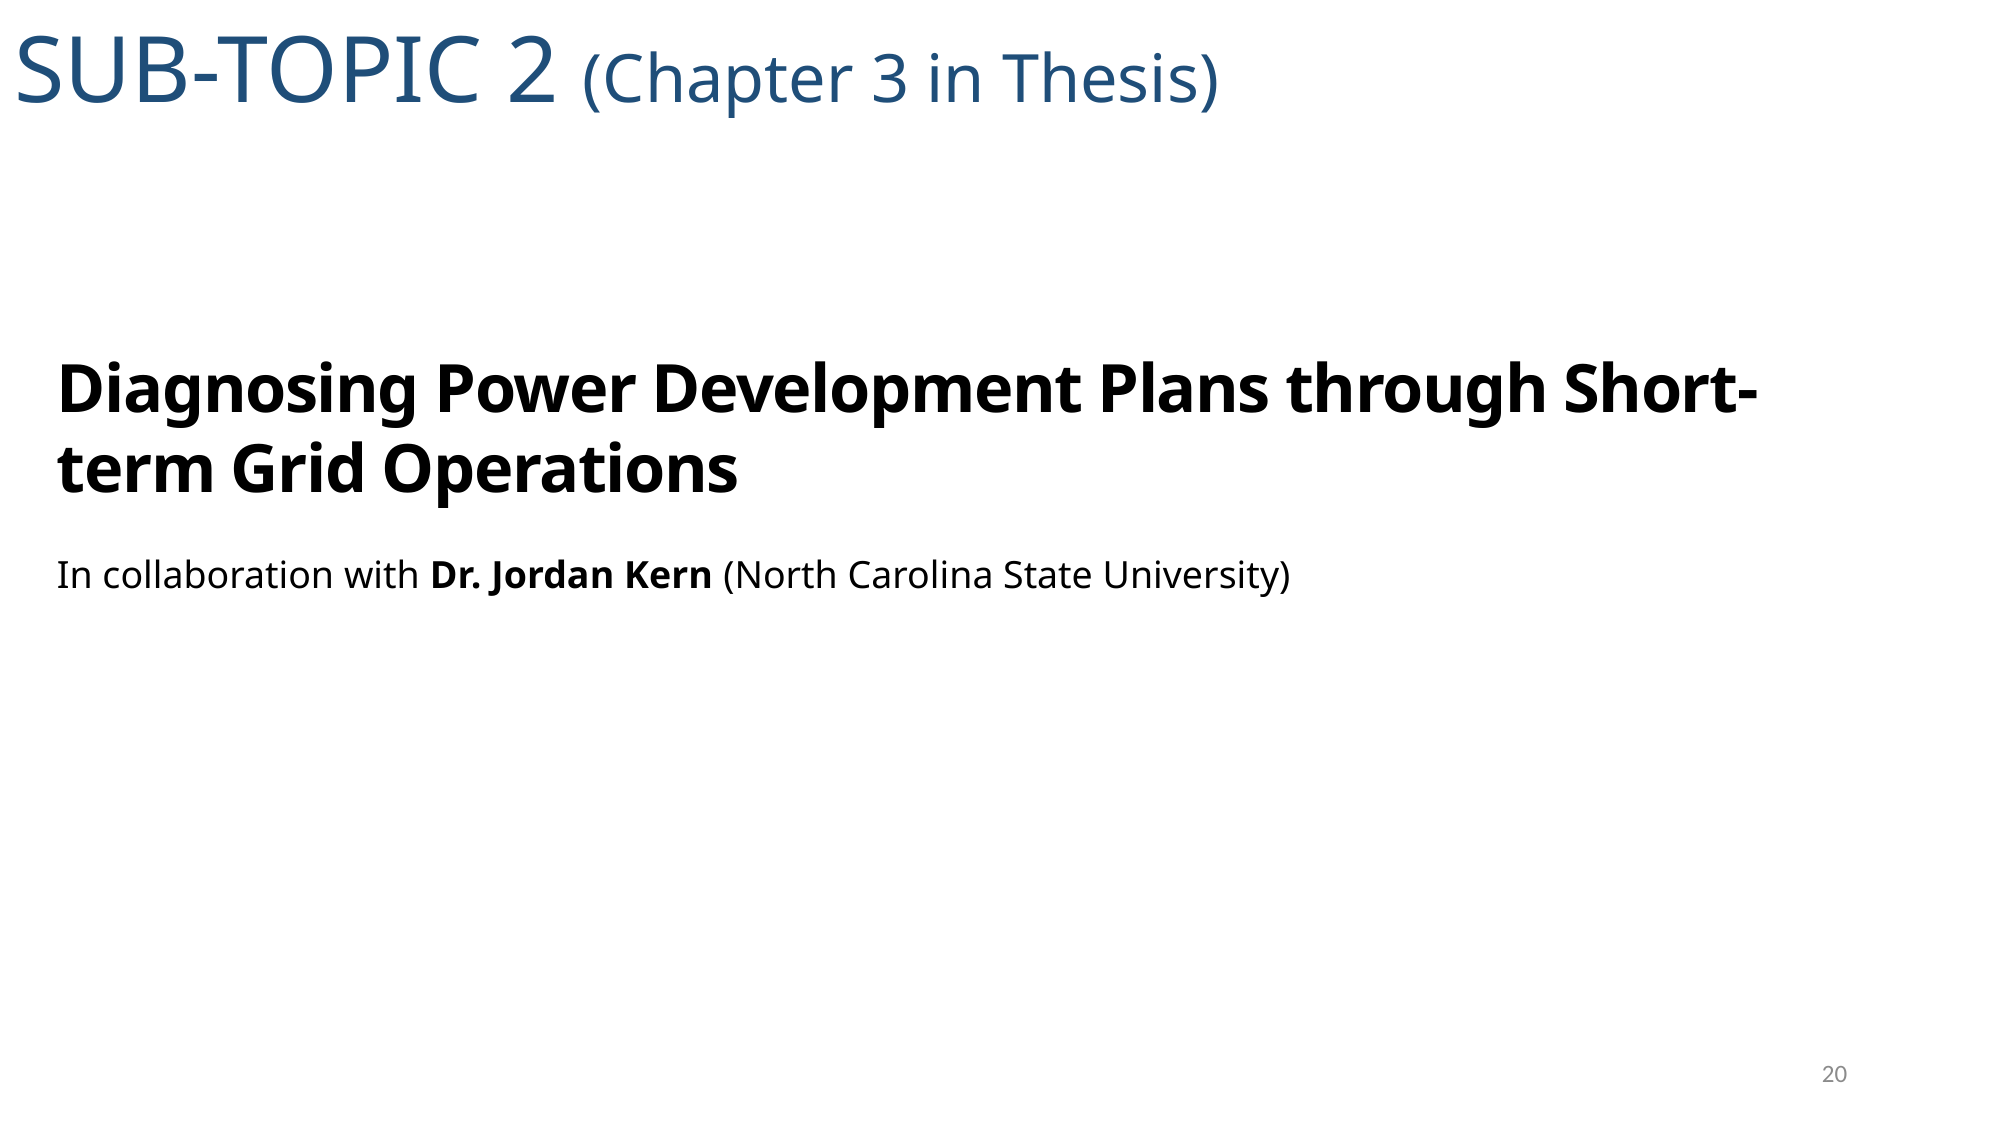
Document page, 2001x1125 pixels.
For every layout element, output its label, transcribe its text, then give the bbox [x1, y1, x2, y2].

text_box SUB-TOPIC 2 (Chapter 3 in Thesis) [0, 3, 1494, 129]
slide_number 20 [1412, 1042, 1863, 1103]
text_box Diagnosing Power Development Plans through Short-term Grid Operations In collaboration with Dr. Jordan Kern (North Carolina State University) [42, 293, 1824, 739]
